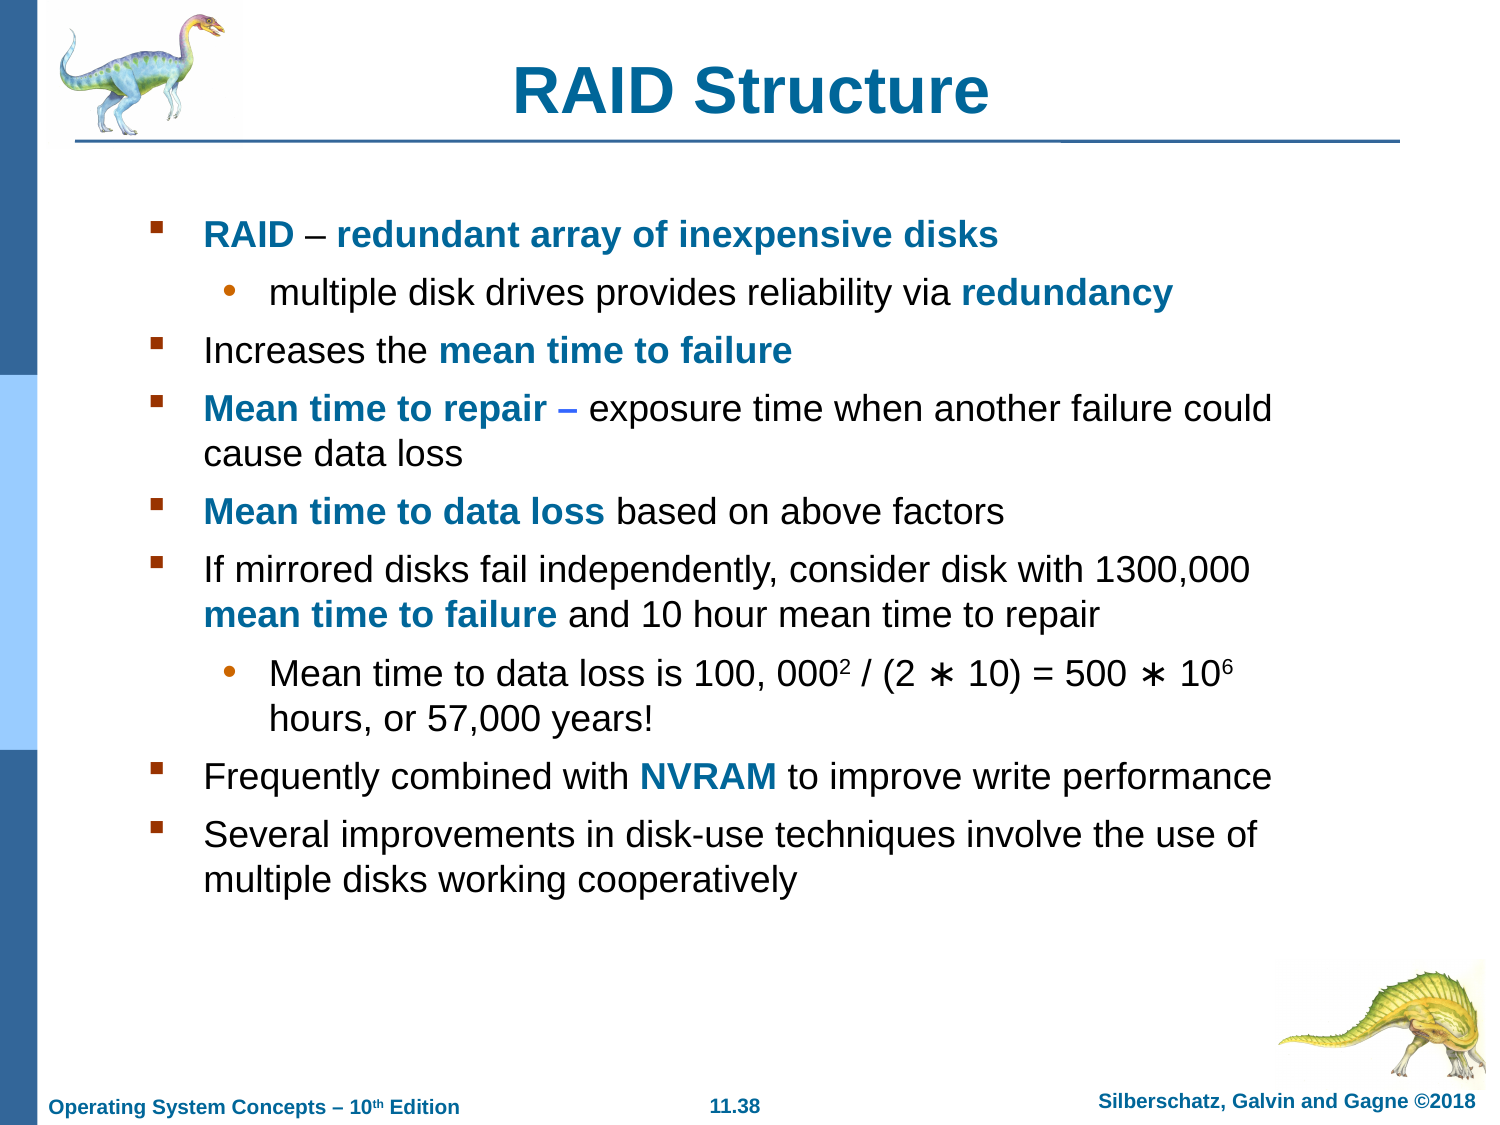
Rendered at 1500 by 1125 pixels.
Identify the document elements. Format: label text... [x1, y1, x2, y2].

title RAID Structure [115, 39, 1389, 134]
list RAID – redundant array of inexpensive disks multiple disk drives provides reliability via redundancy Increases the mean time to failure Mean time to repair – exposure time when another failure could cause data loss Mean time to data loss based on above factors If mirrored disks fail independently, consider disk with 1300,000 mean time to failure and 10 hour mean time to repair Mean time to data loss is 100, 0002 / (2 ∗ 10) = 500 ∗ 106 hours, or 57,000 years! Frequently combined with NVRAM to improve write performance Several improvements in disk-use techniques involve the use of multiple disks working cooperatively [132, 202, 1361, 946]
picture [1275, 959, 1486, 1090]
picture [46, 0, 243, 149]
